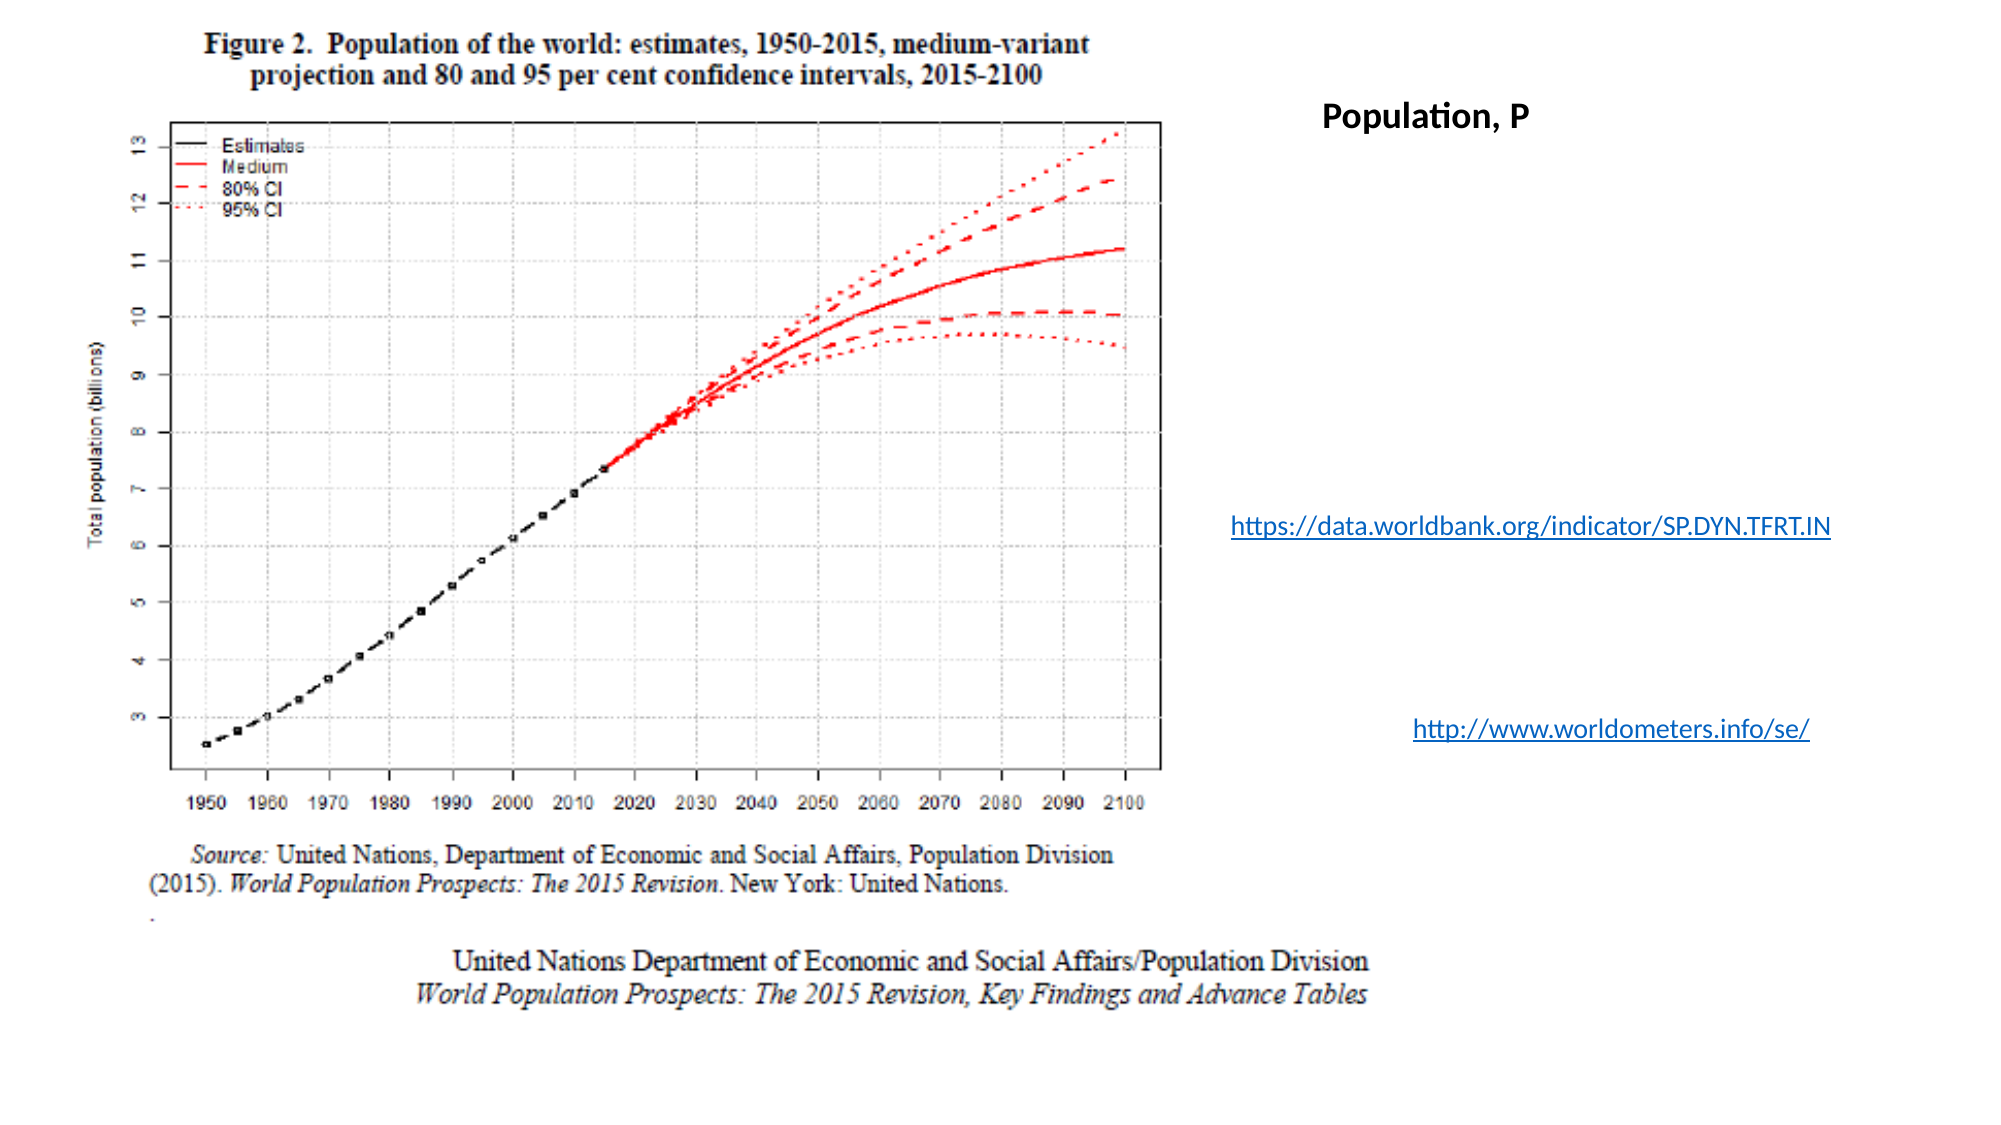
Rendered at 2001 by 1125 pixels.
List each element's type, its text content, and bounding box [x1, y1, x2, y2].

picture [27, 25, 1386, 1027]
text_box Population, P [1386, 83, 1758, 143]
text_box https://data.worldbank.org/indicator/SP.DYN.TFRT.IN [1386, 500, 2000, 583]
text_box http://www.worldometers.info/se/ [1398, 702, 1826, 786]
